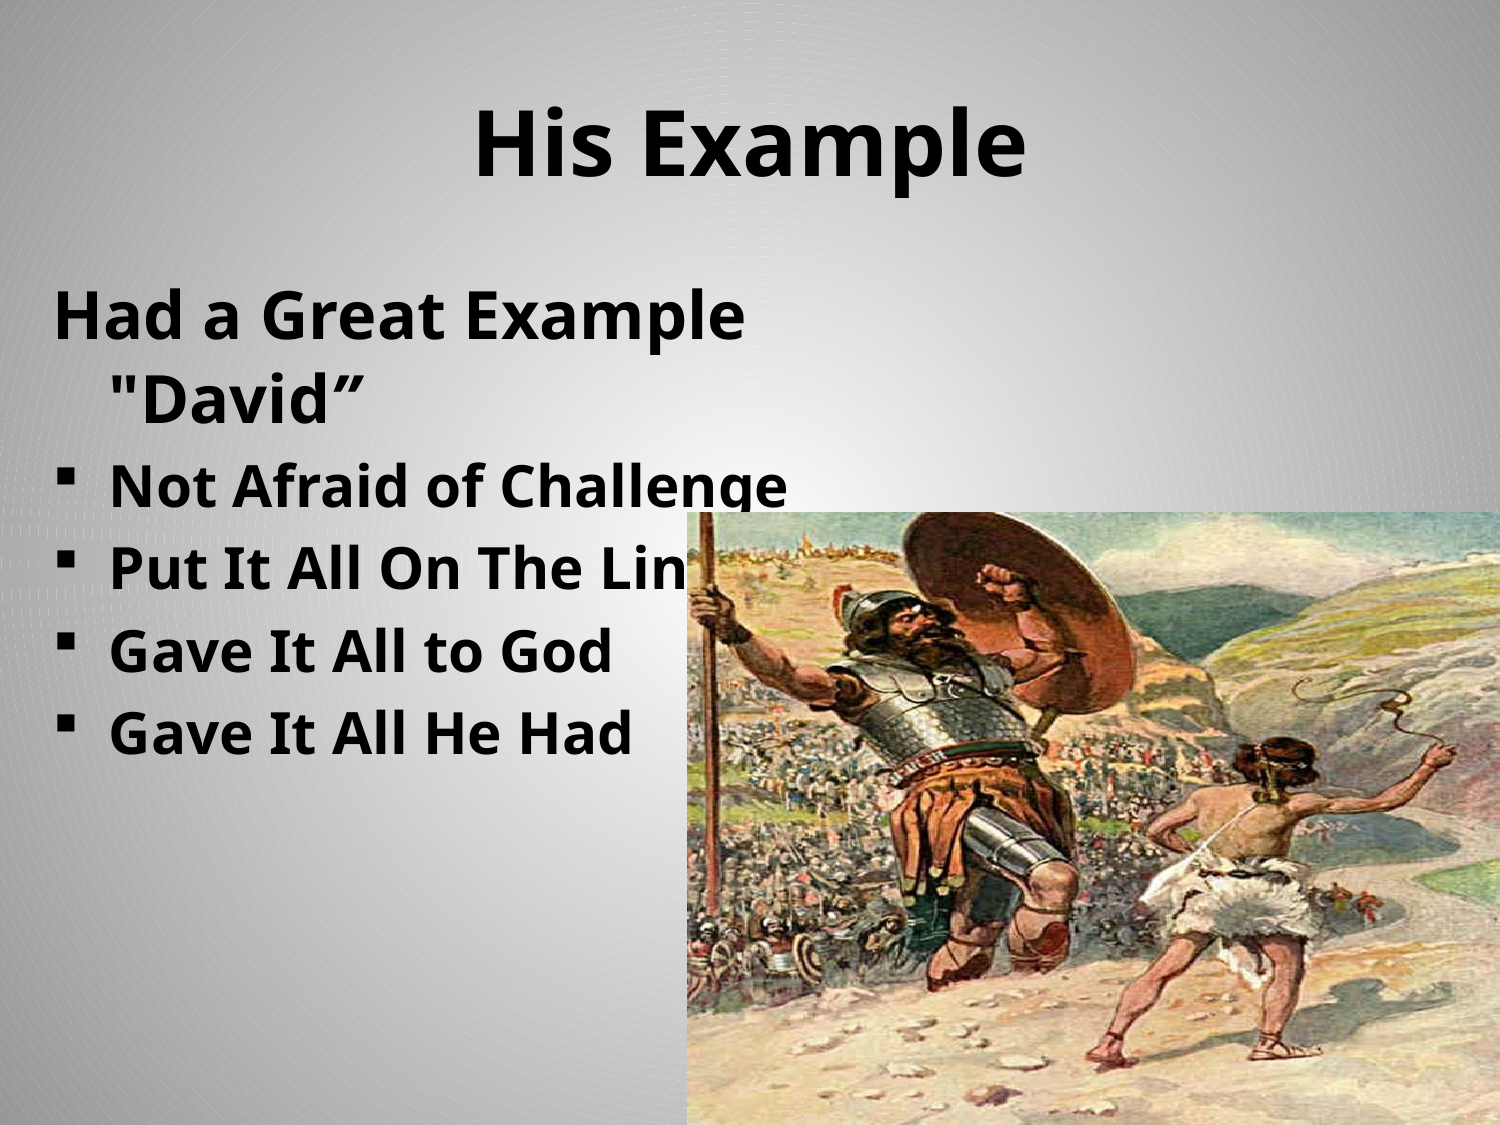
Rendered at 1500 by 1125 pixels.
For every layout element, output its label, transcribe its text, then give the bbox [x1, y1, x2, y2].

picture [687, 512, 1500, 1125]
title His Example [75, 45, 1426, 233]
list Had a Great Example "David” Not Afraid of Challenge Put It All On The Line... Gave It All to God Gave It All He Had [37, 262, 975, 788]
